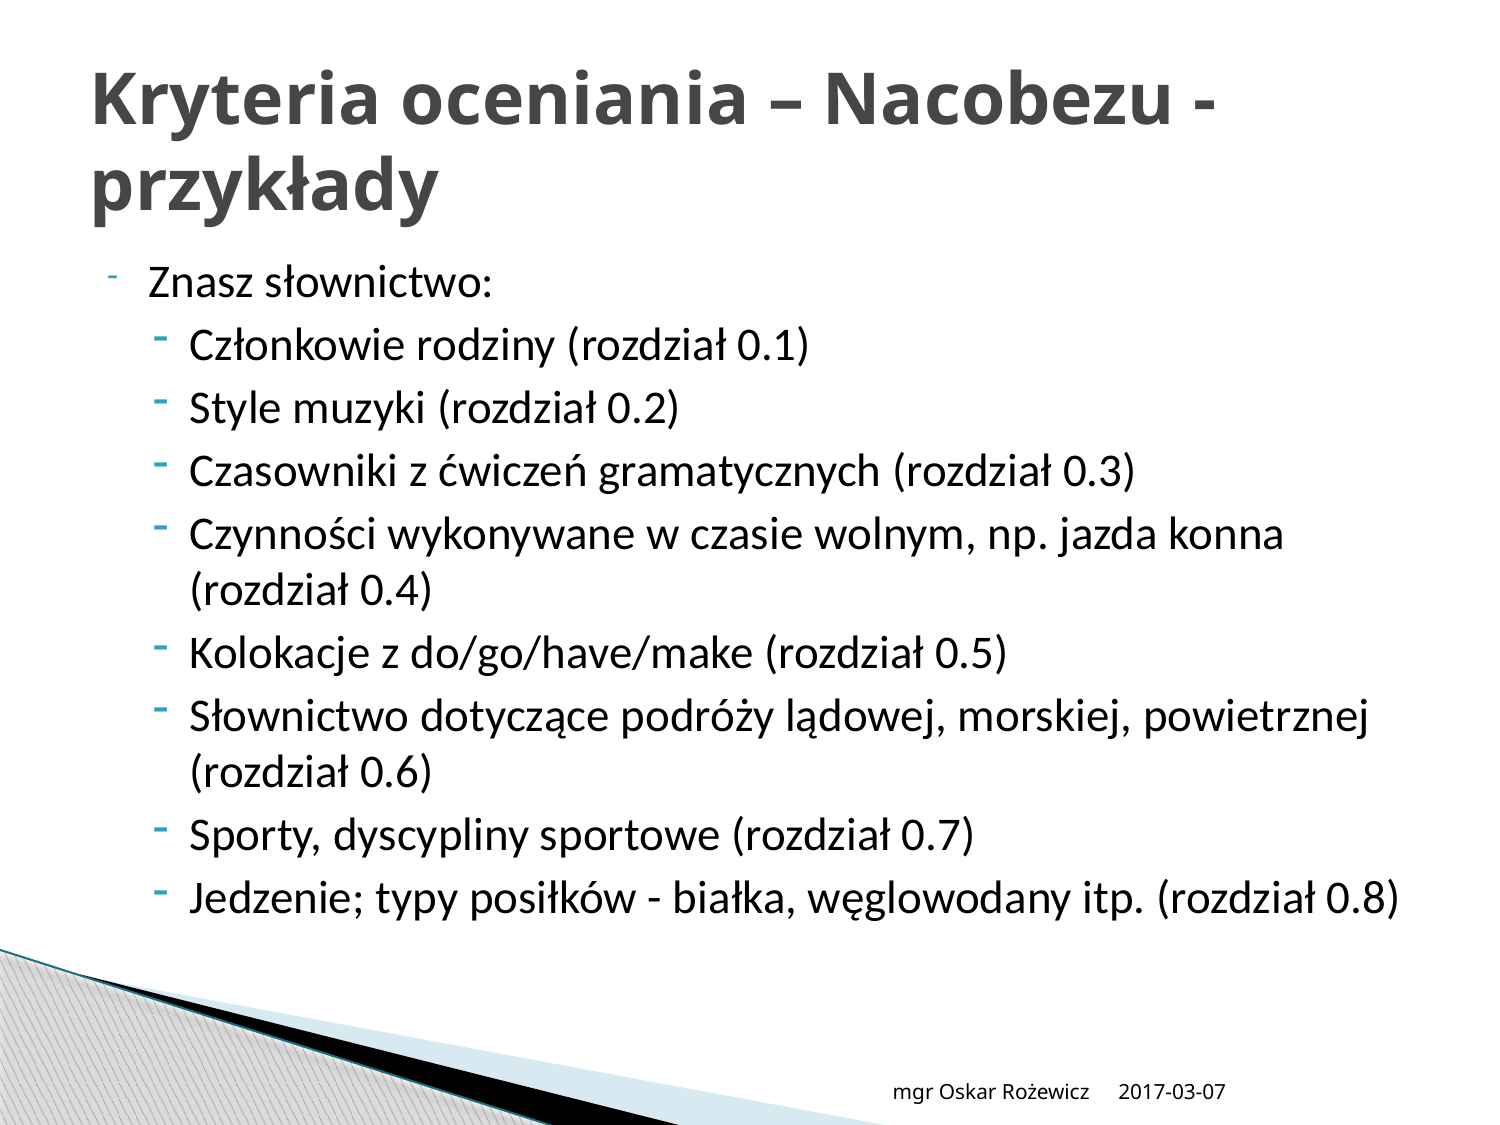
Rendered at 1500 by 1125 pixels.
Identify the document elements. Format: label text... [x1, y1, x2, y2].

footer mgr Oskar Rożewicz [718, 1051, 1103, 1112]
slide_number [1103, 1051, 1419, 1112]
list Znasz słownictwo: Członkowie rodziny (rozdział 0.1) Style muzyki (rozdział 0.2) Czasowniki z ćwiczeń gramatycznych (rozdział 0.3) Czynności wykonywane w czasie wolnym, np. jazda konna (rozdział 0.4) Kolokacje z do/go/have/make (rozdział 0.5) Słownictwo dotyczące podróży lądowej, morskiej, powietrznej (rozdział 0.6) Sporty, dyscypliny sportowe (rozdział 0.7) Jedzenie; typy posiłków - białka, węglowodany itp. (rozdział 0.8) [75, 243, 1425, 986]
title Kryteria oceniania – Nacobezu - przykłady [75, 45, 1425, 233]
